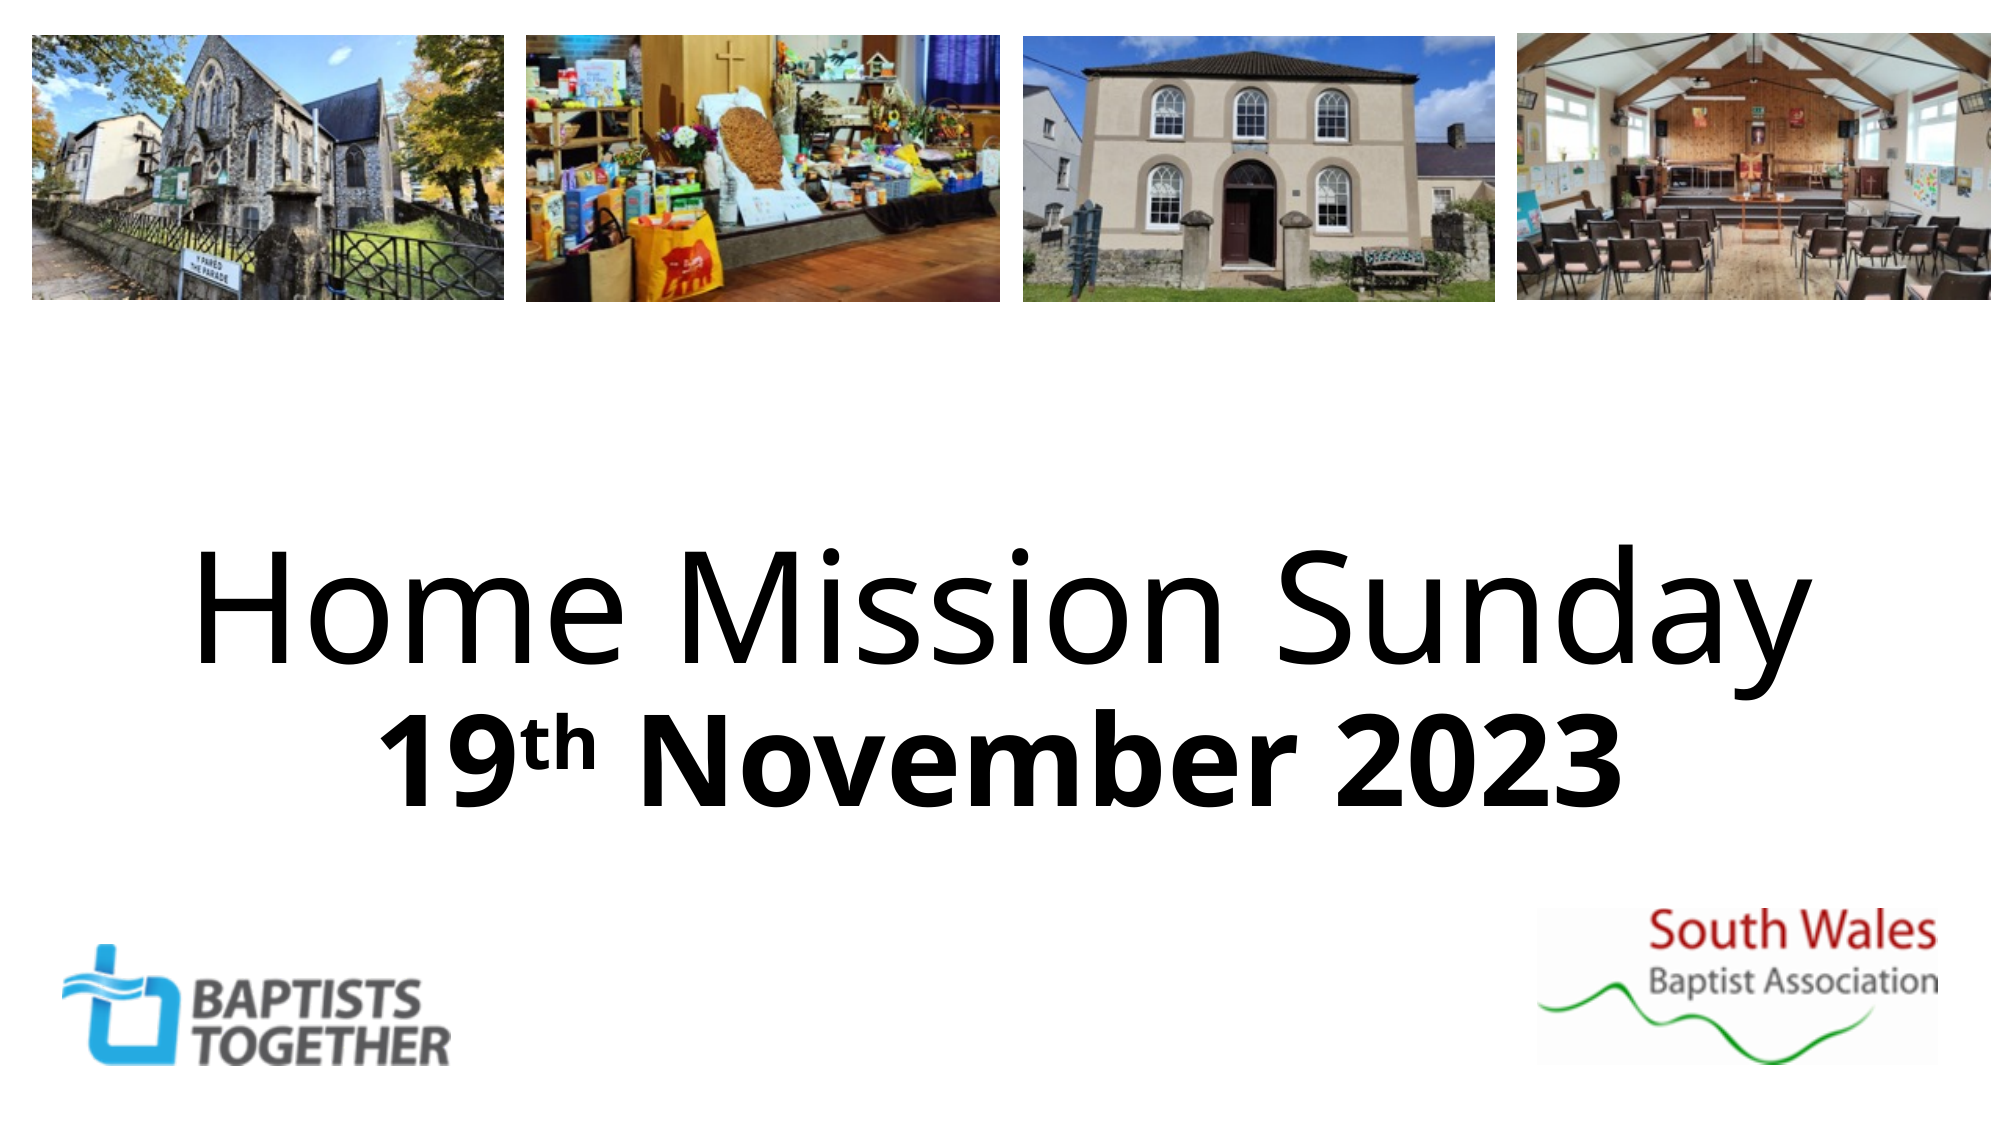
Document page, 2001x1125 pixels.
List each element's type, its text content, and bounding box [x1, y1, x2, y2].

picture [1023, 36, 1495, 302]
picture [32, 35, 504, 300]
picture [1517, 33, 1991, 300]
picture [1537, 908, 1938, 1065]
title Home Mission Sunday 19th November 2023 [158, 355, 1842, 842]
picture [62, 944, 451, 1066]
picture [526, 35, 1000, 302]
